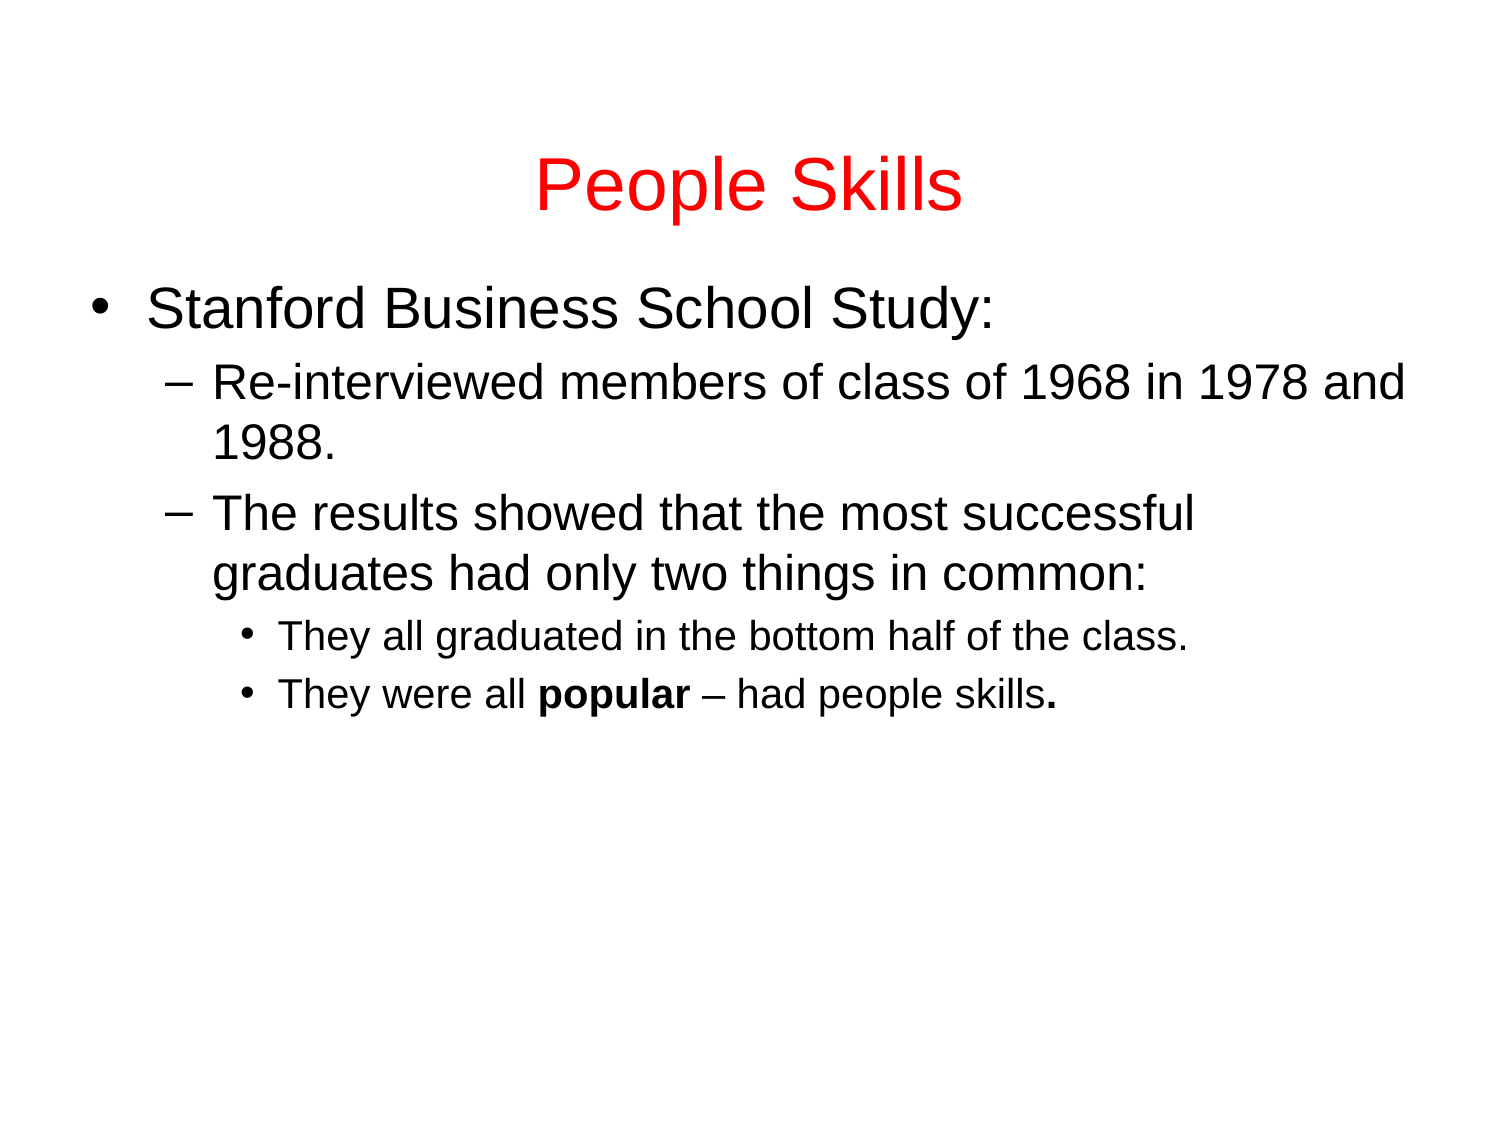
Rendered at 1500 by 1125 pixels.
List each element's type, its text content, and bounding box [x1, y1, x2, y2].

title People Skills [75, 45, 1425, 233]
list Stanford Business School Study: Re-interviewed members of class of 1968 in 1978 and 1988. The results showed that the most successful graduates had only two things in common: They all graduated in the bottom half of the class. They were all popular – had people skills. [75, 262, 1425, 1005]
